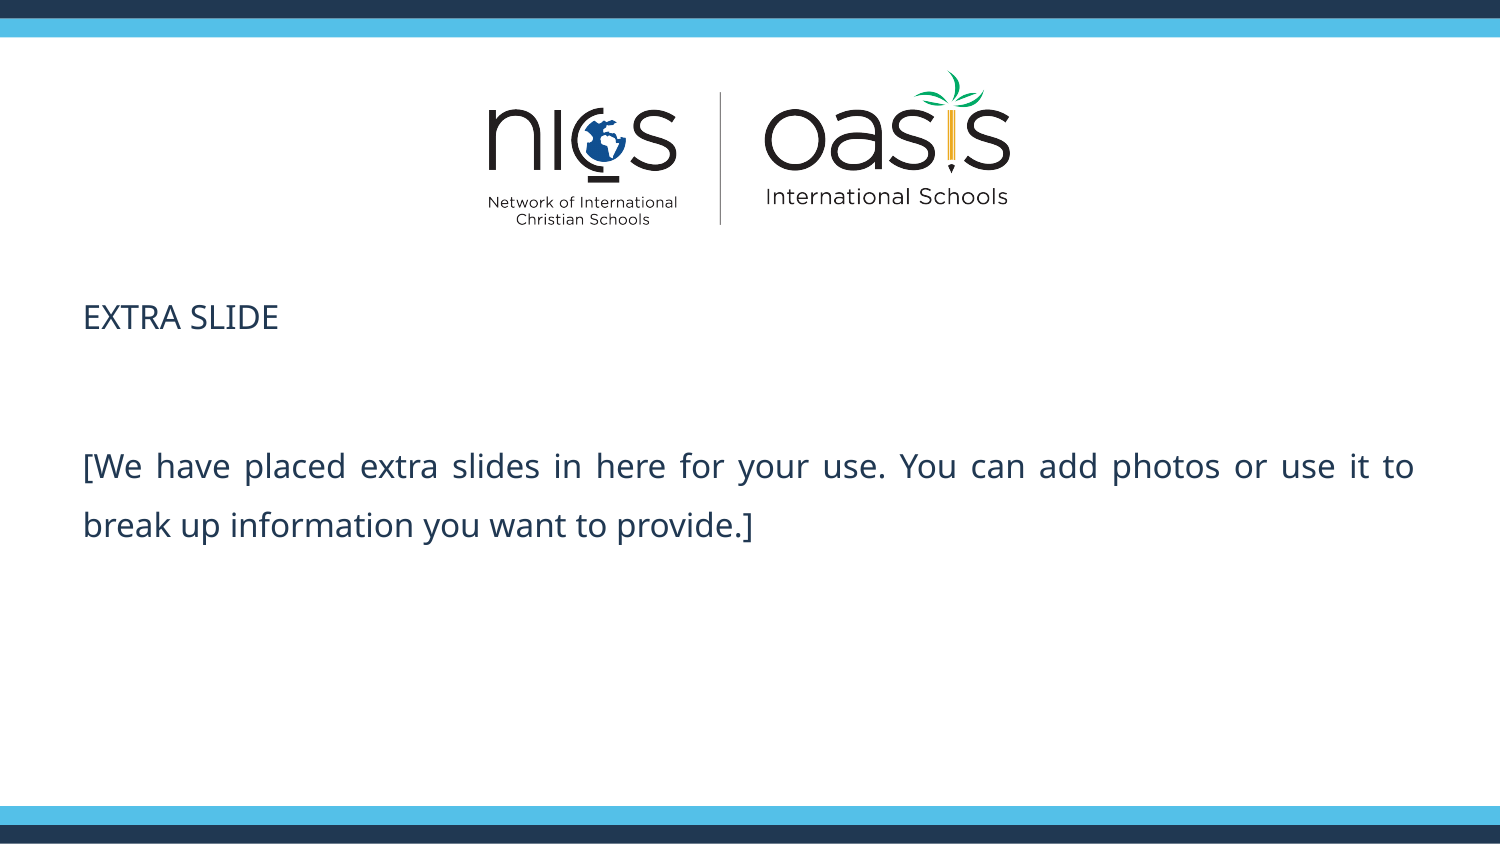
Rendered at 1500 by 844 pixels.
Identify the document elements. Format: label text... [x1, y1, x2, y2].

list EXTRA SLIDE [We have placed extra slides in here for your use. You can add photos or use it to break up information you want to provide.] [71, 270, 1429, 788]
picture [489, 70, 1010, 225]
